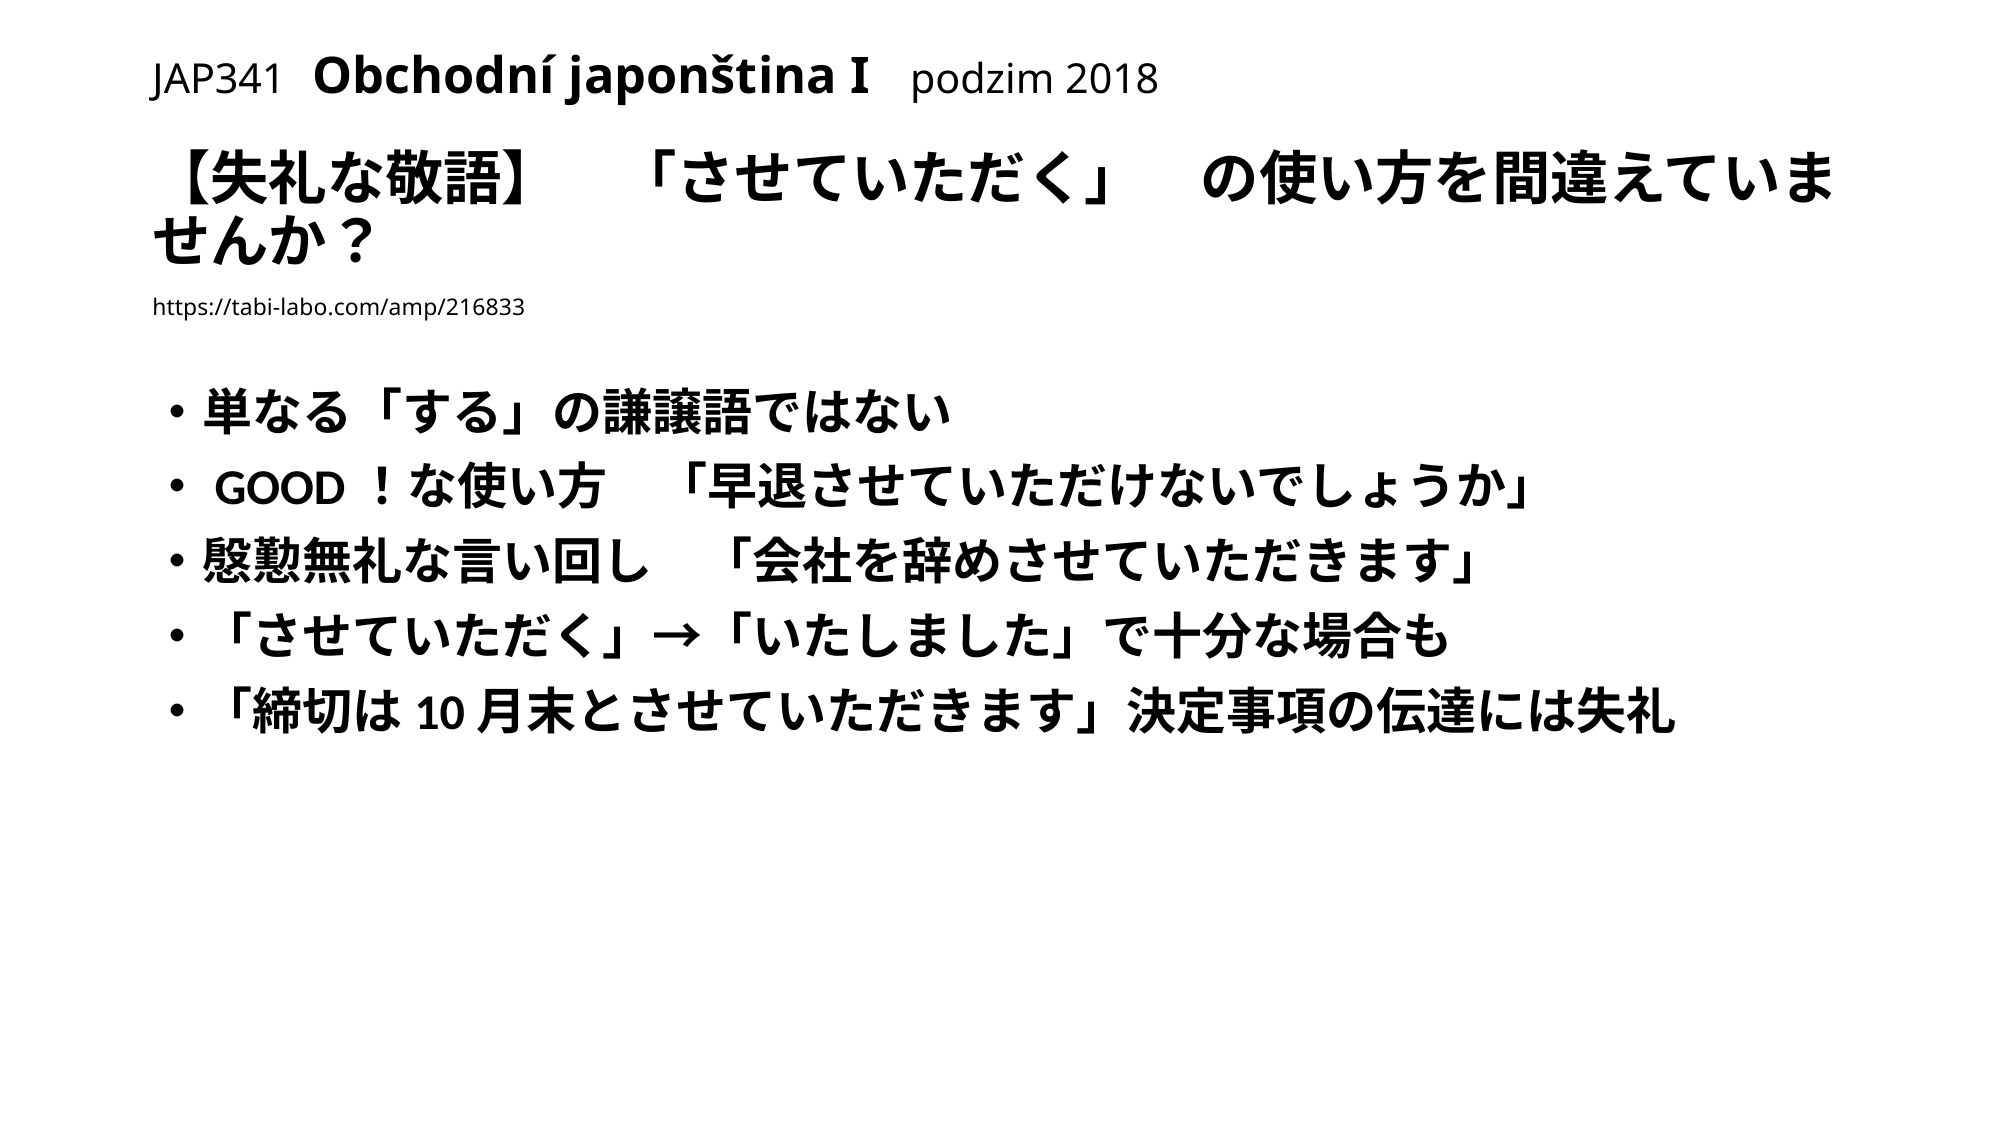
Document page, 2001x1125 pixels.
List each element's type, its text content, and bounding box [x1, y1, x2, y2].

list 【失礼な敬語】 「させていただく」 の使い方を間違えていませんか？ https://tabi-labo.com/amp/216833 ・単なる「する」の謙譲語ではない ・GOOD！な使い方 「早退させていただけないでしょうか」 ・慇懃無礼な言い回し 「会社を辞めさせていただきます」 ・「させていただく」→「いたしました」で十分な場合も ・「締切は10月末とさせていただきます」決定事項の伝達には失礼 [137, 141, 1863, 1083]
title JAP341 Obchodní japonština I podzim 2018 [137, 42, 1863, 112]
